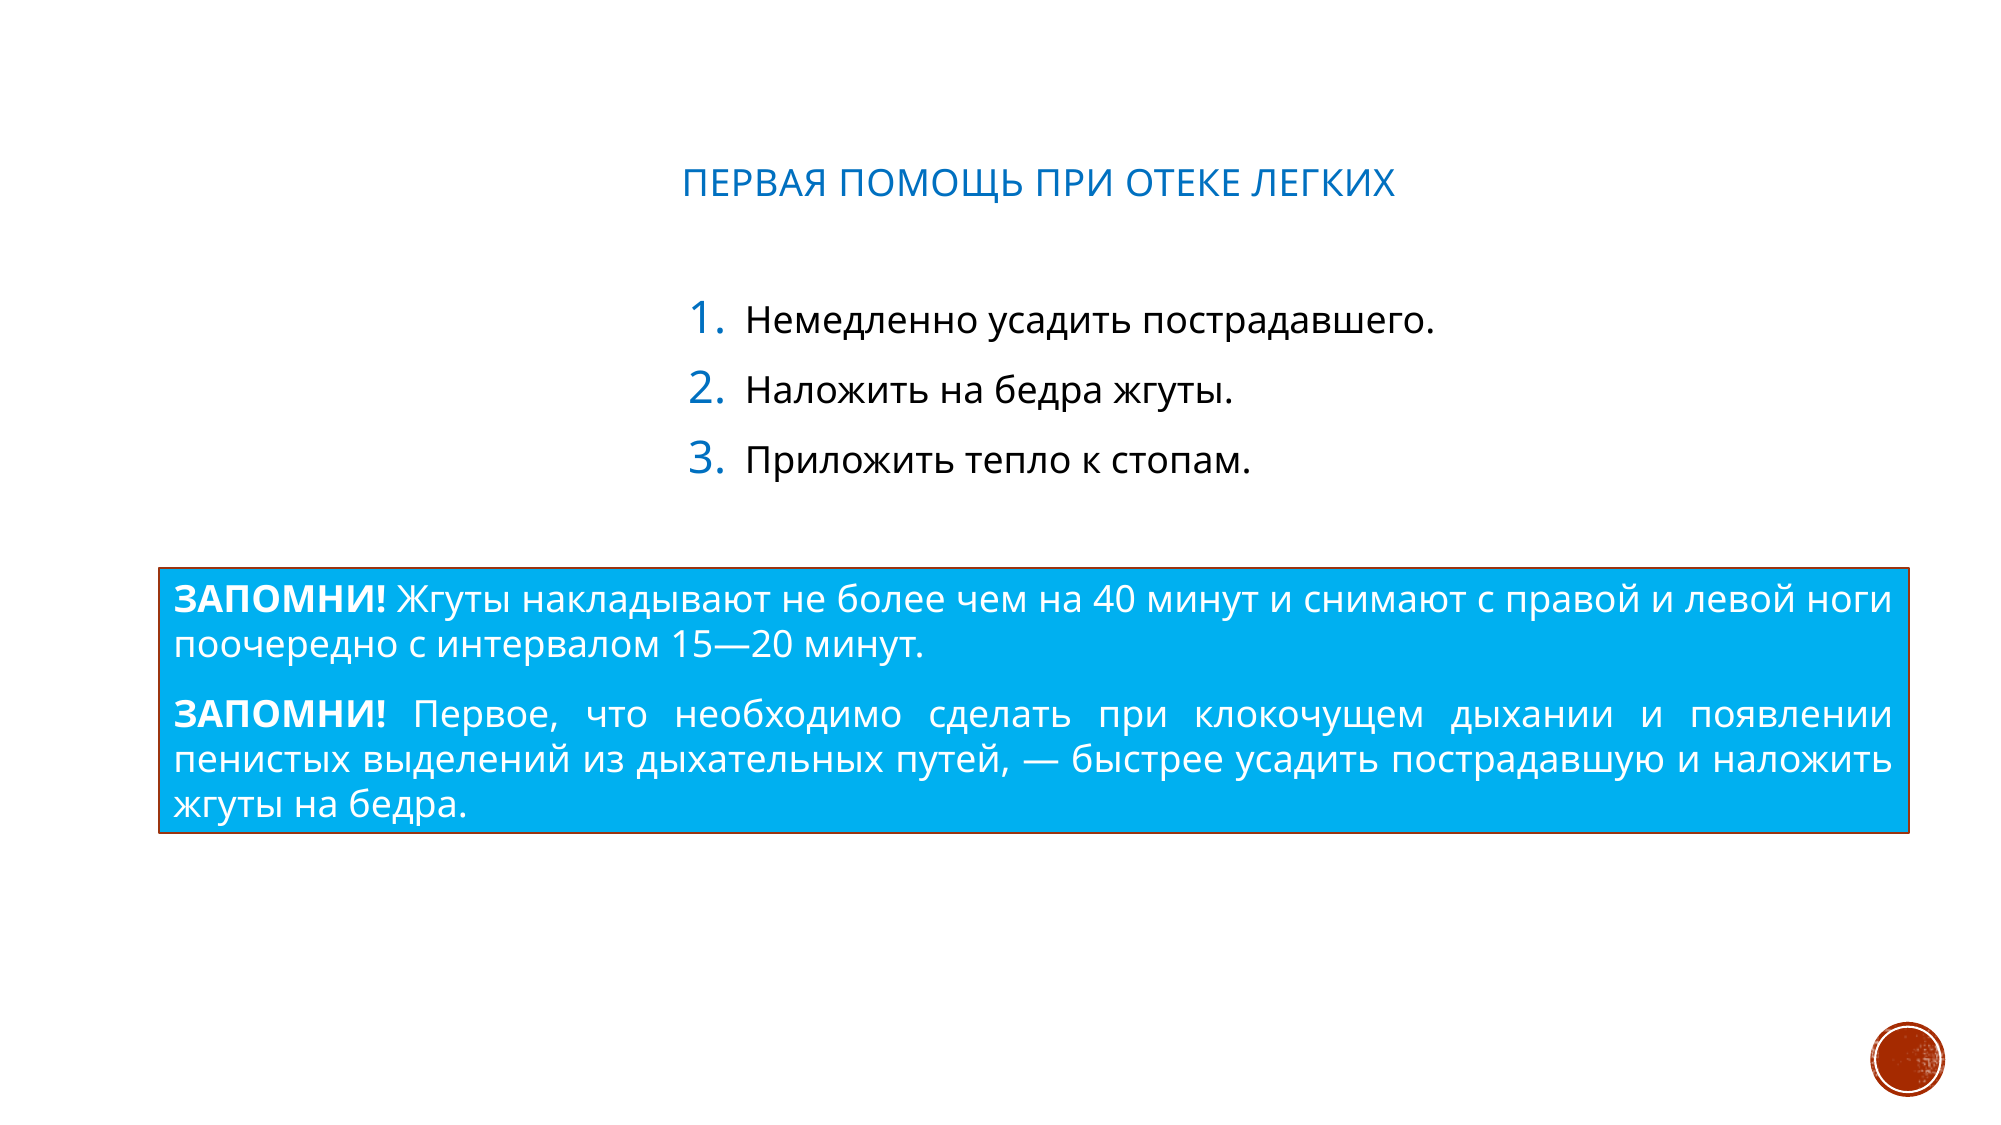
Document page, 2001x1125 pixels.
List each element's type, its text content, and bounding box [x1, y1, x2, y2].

text_box Первая помощь ПРИ ОТЕКЕ ЛЕГКИХ [656, 151, 1412, 212]
text_box Немедленно усадить пострадавшего. Наложить на бедра жгуты. Приложить тепло к стопам. [673, 289, 1592, 489]
text_box ЗАПОМНИ! Жгуты накладывают не более чем на 40 минут и снимают с правой и левой ноги поочередно с интервалом 15—20 минут. ЗАПОМНИ! Первое, что необходимо сделать при клокочущем дыхании и появлении пенистых выделений из дыхательных путей, — быстрее усадить пострадавшую и наложить жгуты на бедра. [158, 567, 1910, 834]
